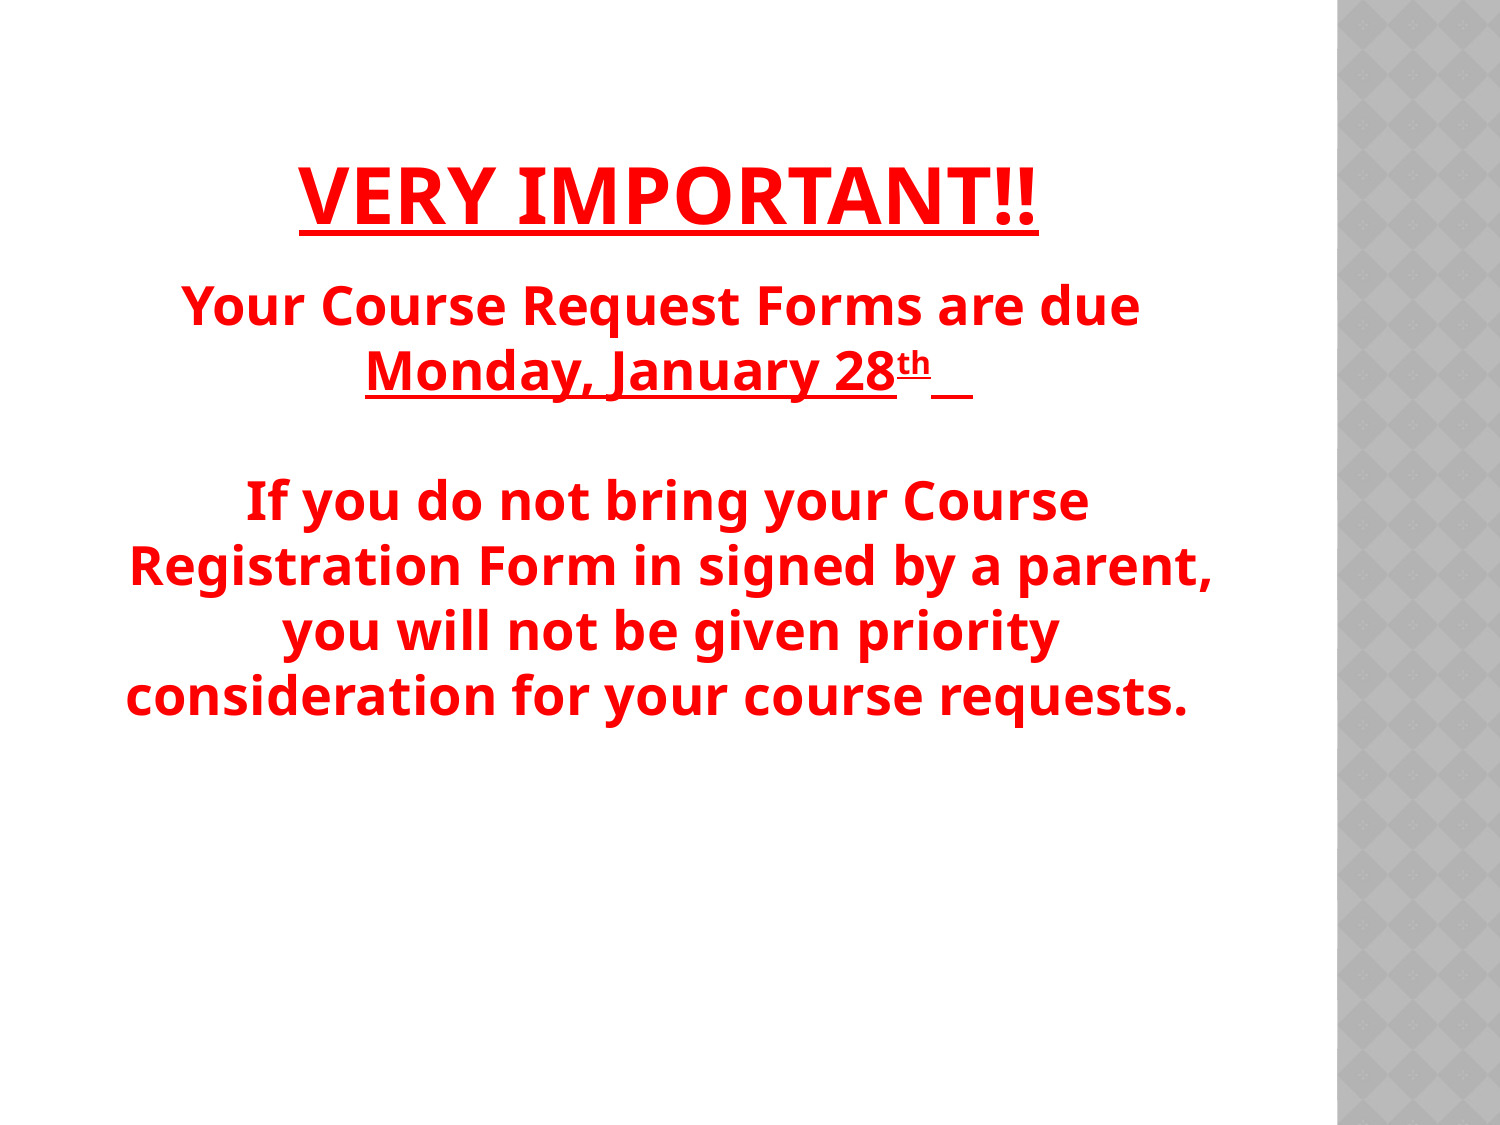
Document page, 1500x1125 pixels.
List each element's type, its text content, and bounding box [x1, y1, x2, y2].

list Your Course Request Forms are due Monday, January 28th If you do not bring your Course Registration Form in signed by a parent, you will not be given priority consideration for your course requests. [75, 264, 1263, 1059]
title VERY IMPORTANT!! [75, 52, 1263, 240]
